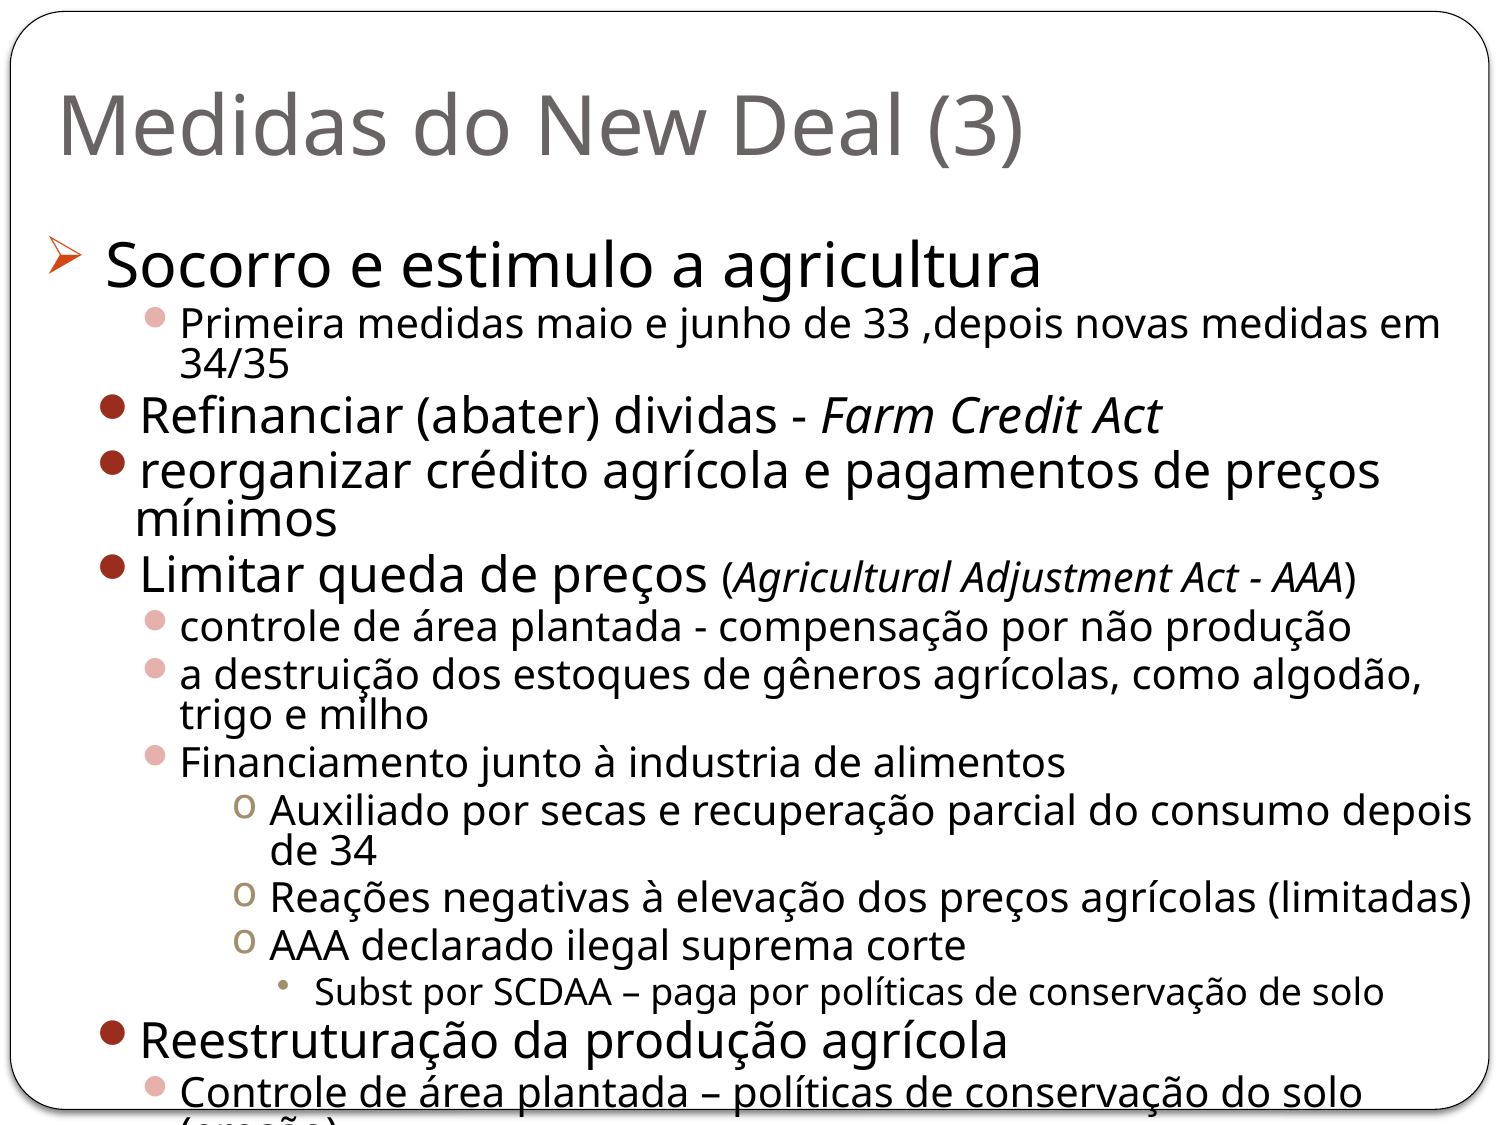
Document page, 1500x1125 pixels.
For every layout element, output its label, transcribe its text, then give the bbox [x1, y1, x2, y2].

list Socorro e estimulo a agricultura Primeira medidas maio e junho de 33 ,depois novas medidas em 34/35 Refinanciar (abater) dividas - Farm Credit Act reorganizar crédito agrícola e pagamentos de preços mínimos Limitar queda de preços (Agricultural Adjustment Act - AAA) controle de área plantada - compensação por não produção a destruição dos estoques de gêneros agrícolas, como algodão, trigo e milho Financiamento junto à industria de alimentos Auxiliado por secas e recuperação parcial do consumo depois de 34 Reações negativas à elevação dos preços agrícolas (limitadas) AAA declarado ilegal suprema corte Subst por SCDAA – paga por políticas de conservação de solo Reestruturação da produção agrícola Controle de área plantada – políticas de conservação do solo (erosão) Controle de inundações Eletrificação do campo Combate a pobreza rural [29, 231, 1500, 1052]
title Medidas do New Deal (3) [41, 0, 1317, 188]
